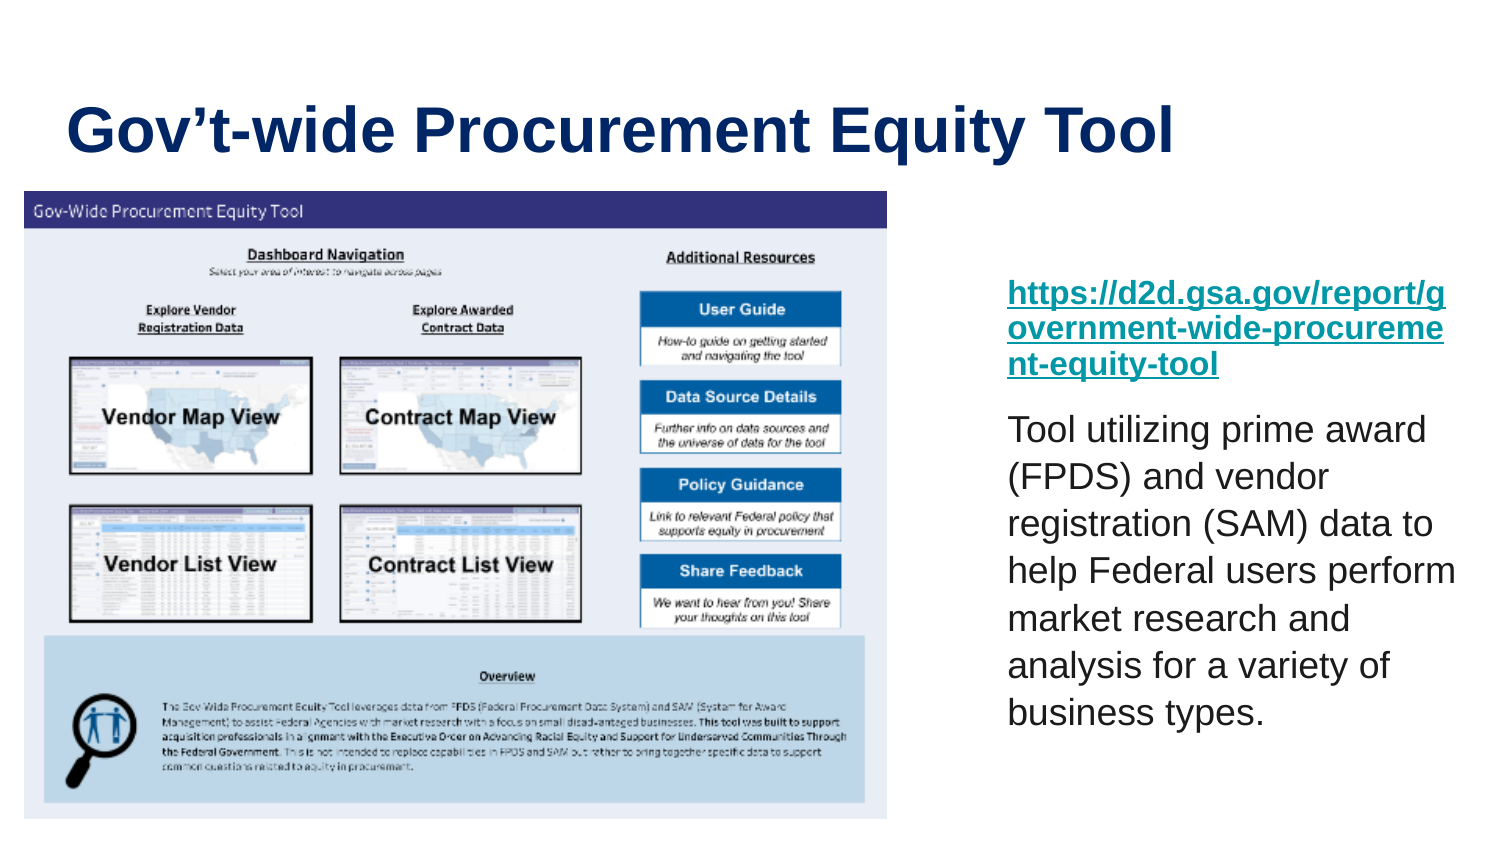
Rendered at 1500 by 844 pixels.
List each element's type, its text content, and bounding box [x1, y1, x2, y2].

picture [24, 191, 887, 819]
list https://d2d.gsa.gov/report/government-wide-procurement-equity-tool Tool utilizing prime award (FPDS) and vendor registration (SAM) data to help Federal users perform market research and analysis for a variety of business types. [992, 216, 1480, 818]
title Gov’t-wide Procurement Equity Tool [51, 72, 1449, 167]
